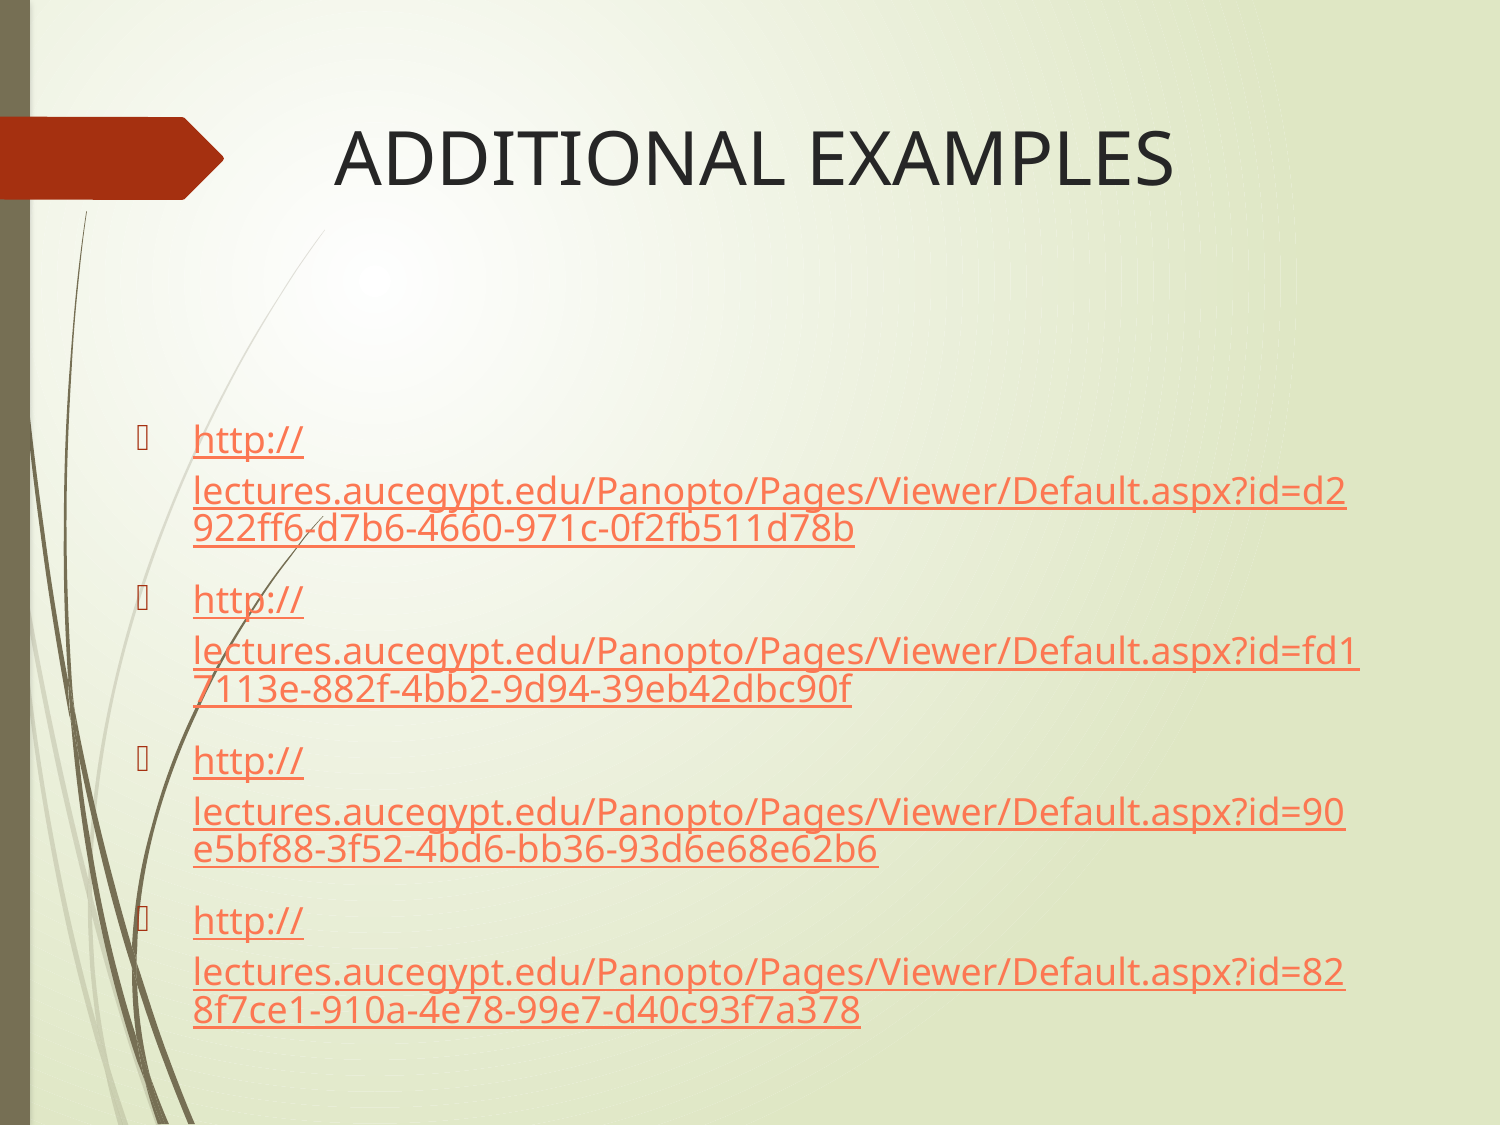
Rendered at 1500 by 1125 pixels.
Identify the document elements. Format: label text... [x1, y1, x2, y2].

list http://lectures.aucegypt.edu/Panopto/Pages/Viewer/Default.aspx?id=d2922ff6-d7b6-4660-971c-0f2fb511d78b http://lectures.aucegypt.edu/Panopto/Pages/Viewer/Default.aspx?id=fd17113e-882f-4bb2-9d94-39eb42dbc90f http://lectures.aucegypt.edu/Panopto/Pages/Viewer/Default.aspx?id=90e5bf88-3f52-4bd6-bb36-93d6e68e62b6 http://lectures.aucegypt.edu/Panopto/Pages/Viewer/Default.aspx?id=828f7ce1-910a-4e78-99e7-d40c93f7a378 [121, 408, 1379, 991]
title ADDITIONAL EXAMPLES [319, 102, 1400, 313]
